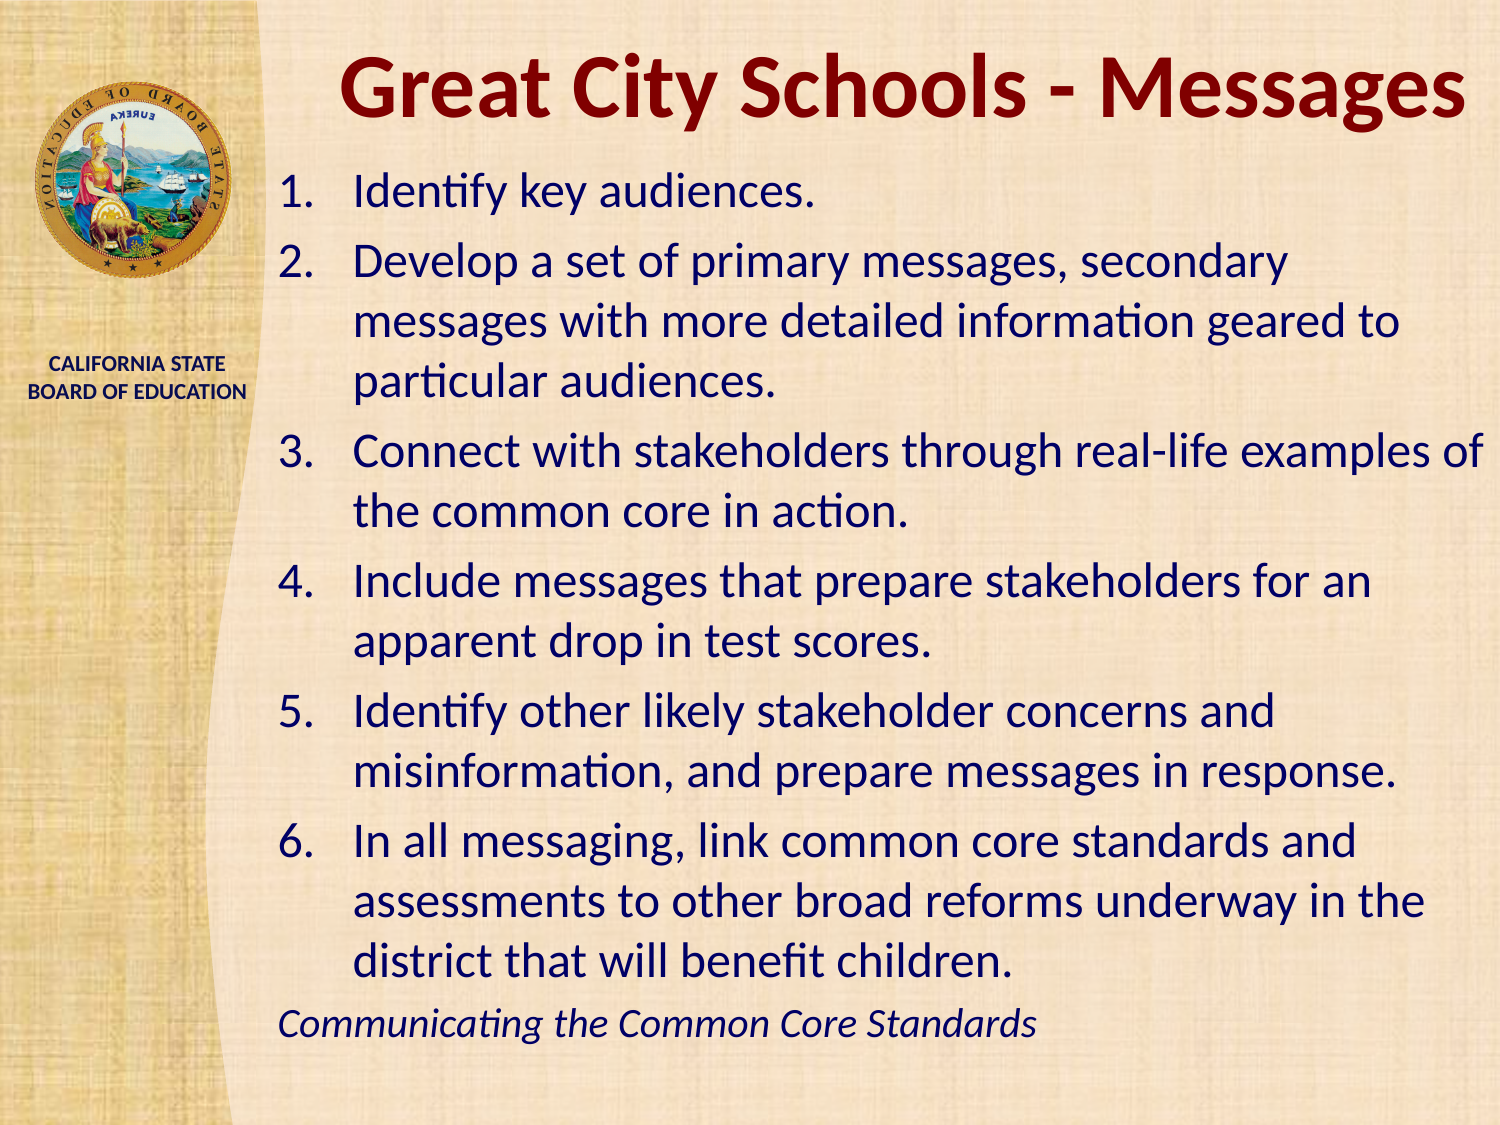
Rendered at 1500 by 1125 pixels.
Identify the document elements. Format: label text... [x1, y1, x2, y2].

title Great City Schools - Messages [287, 24, 1500, 138]
list Identify key audiences. Develop a set of primary messages, secondary messages with more detailed information geared to particular audiences. Connect with stakeholders through real-life examples of the common core in action. Include messages that prepare stakeholders for an apparent drop in test scores. Identify other likely stakeholder concerns and misinformation, and prepare messages in response. In all messaging, link common core standards and assessments to other broad reforms underway in the district that will benefit children. Communicating the Common Core Standards [262, 149, 1500, 825]
picture [0, 0, 266, 1125]
